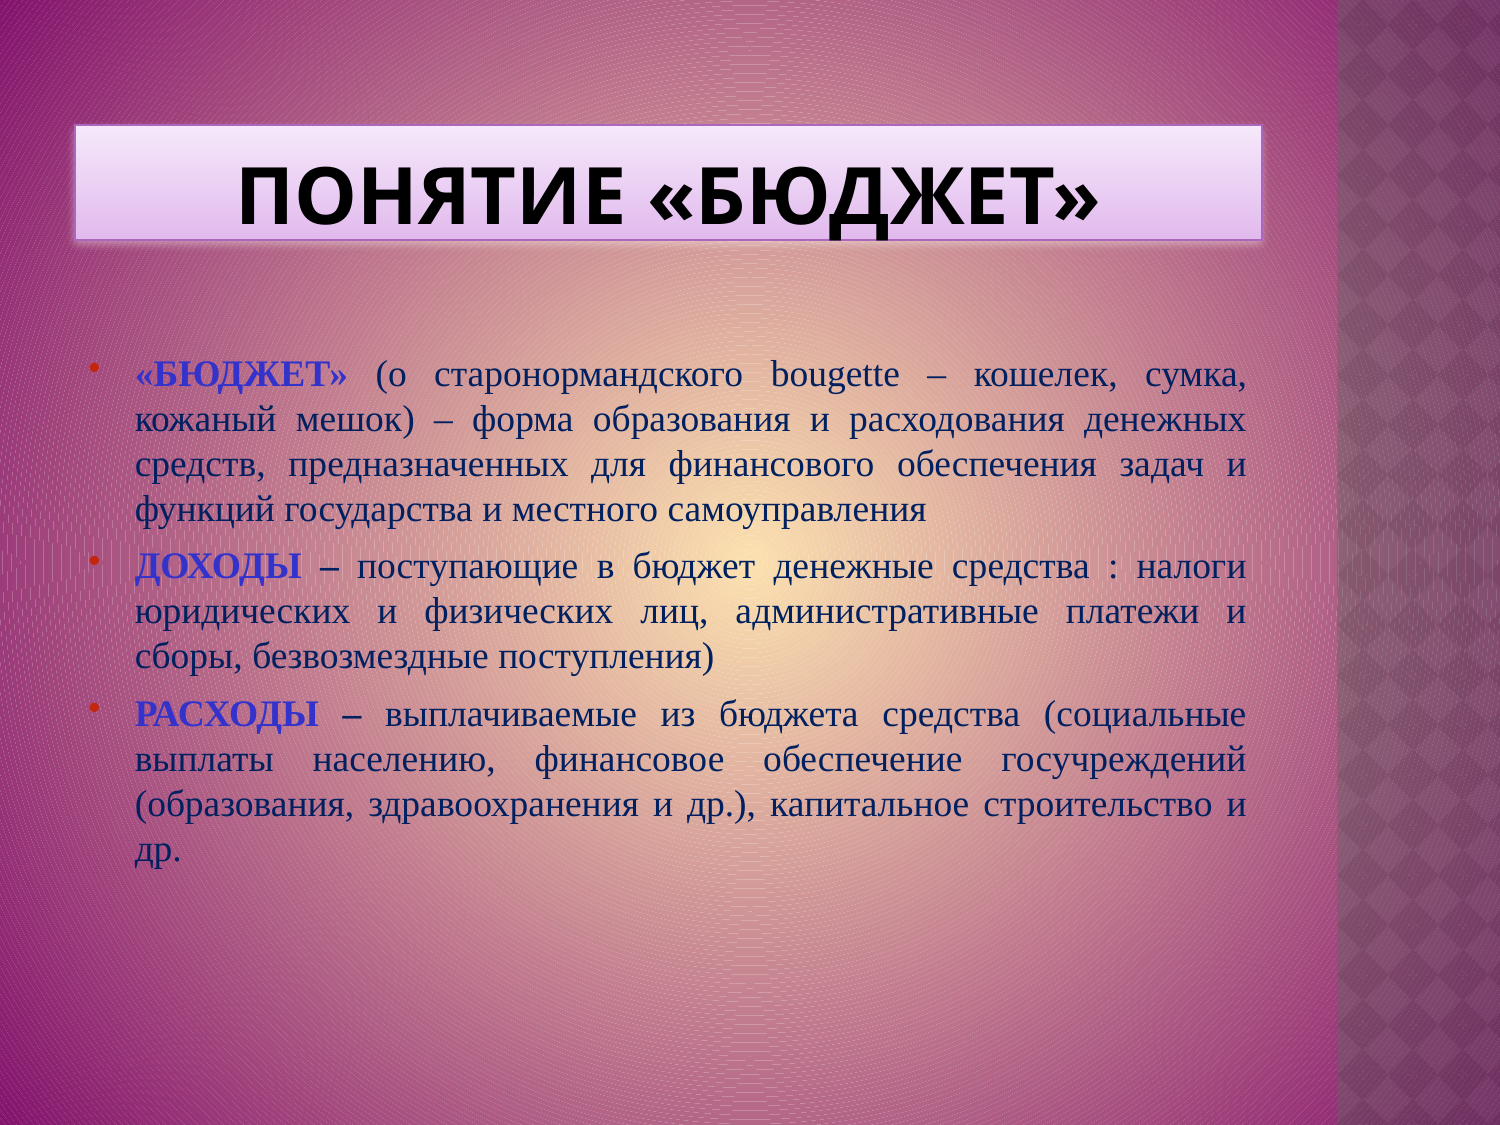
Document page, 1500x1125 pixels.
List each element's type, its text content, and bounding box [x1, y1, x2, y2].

title Понятие «БЮДЖЕТ» [74, 124, 1263, 241]
list «БЮДЖЕТ» (о старонормандского bougette – кошелек, сумка, кожаный мешок) – форма образования и расходования денежных средств, предназначенных для финансового обеспечения задач и функций государства и местного самоуправления ДОХОДЫ – поступающие в бюджет денежные средства : налоги юридических и физических лиц, административные платежи и сборы, безвозмездные поступления) РАСХОДЫ – выплачиваемые из бюджета средства (социальные выплаты населению, финансовое обеспечение госучреждений (образования, здравоохранения и др.), капитальное строительство и др. [75, 264, 1263, 1059]
